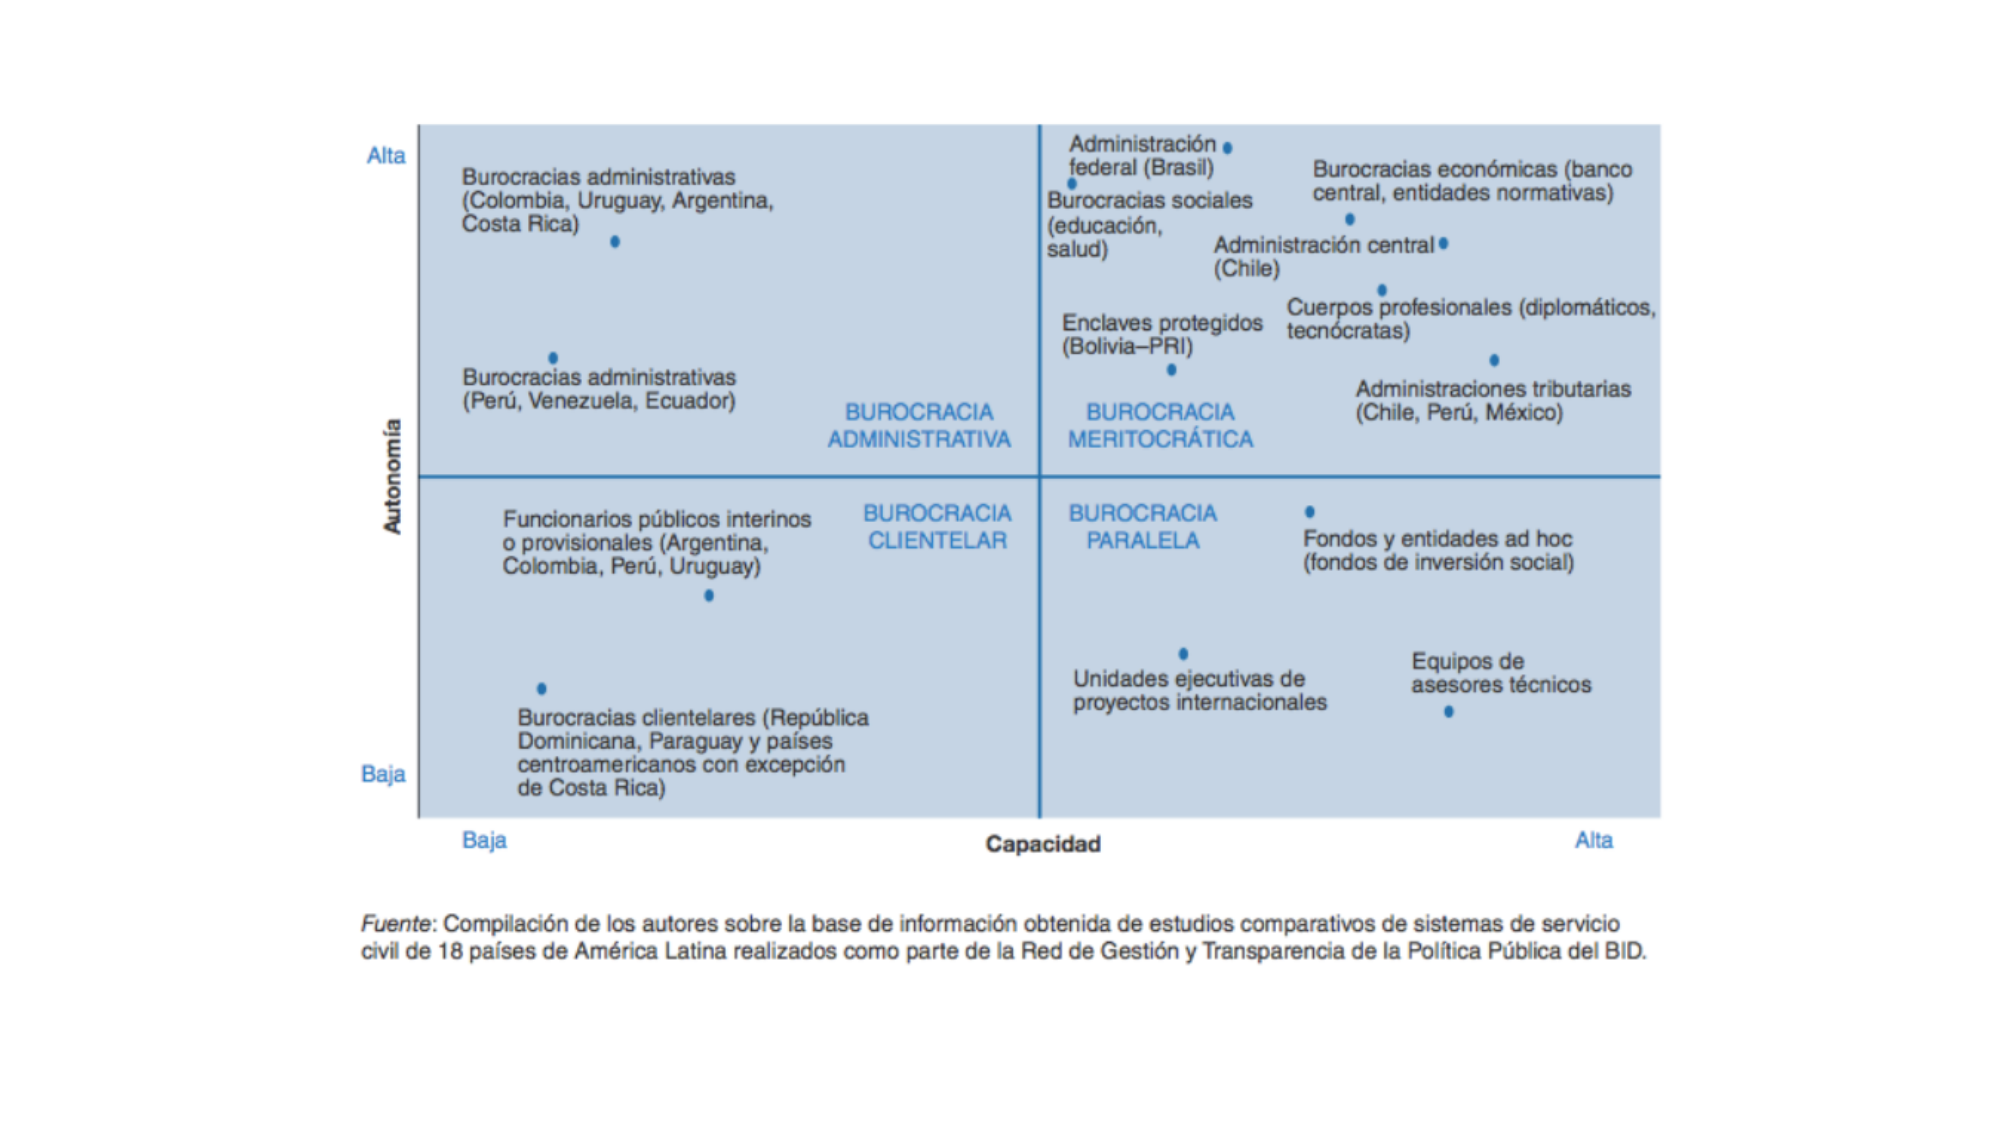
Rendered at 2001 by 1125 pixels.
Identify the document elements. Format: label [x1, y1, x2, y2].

list [355, 114, 1668, 1016]
